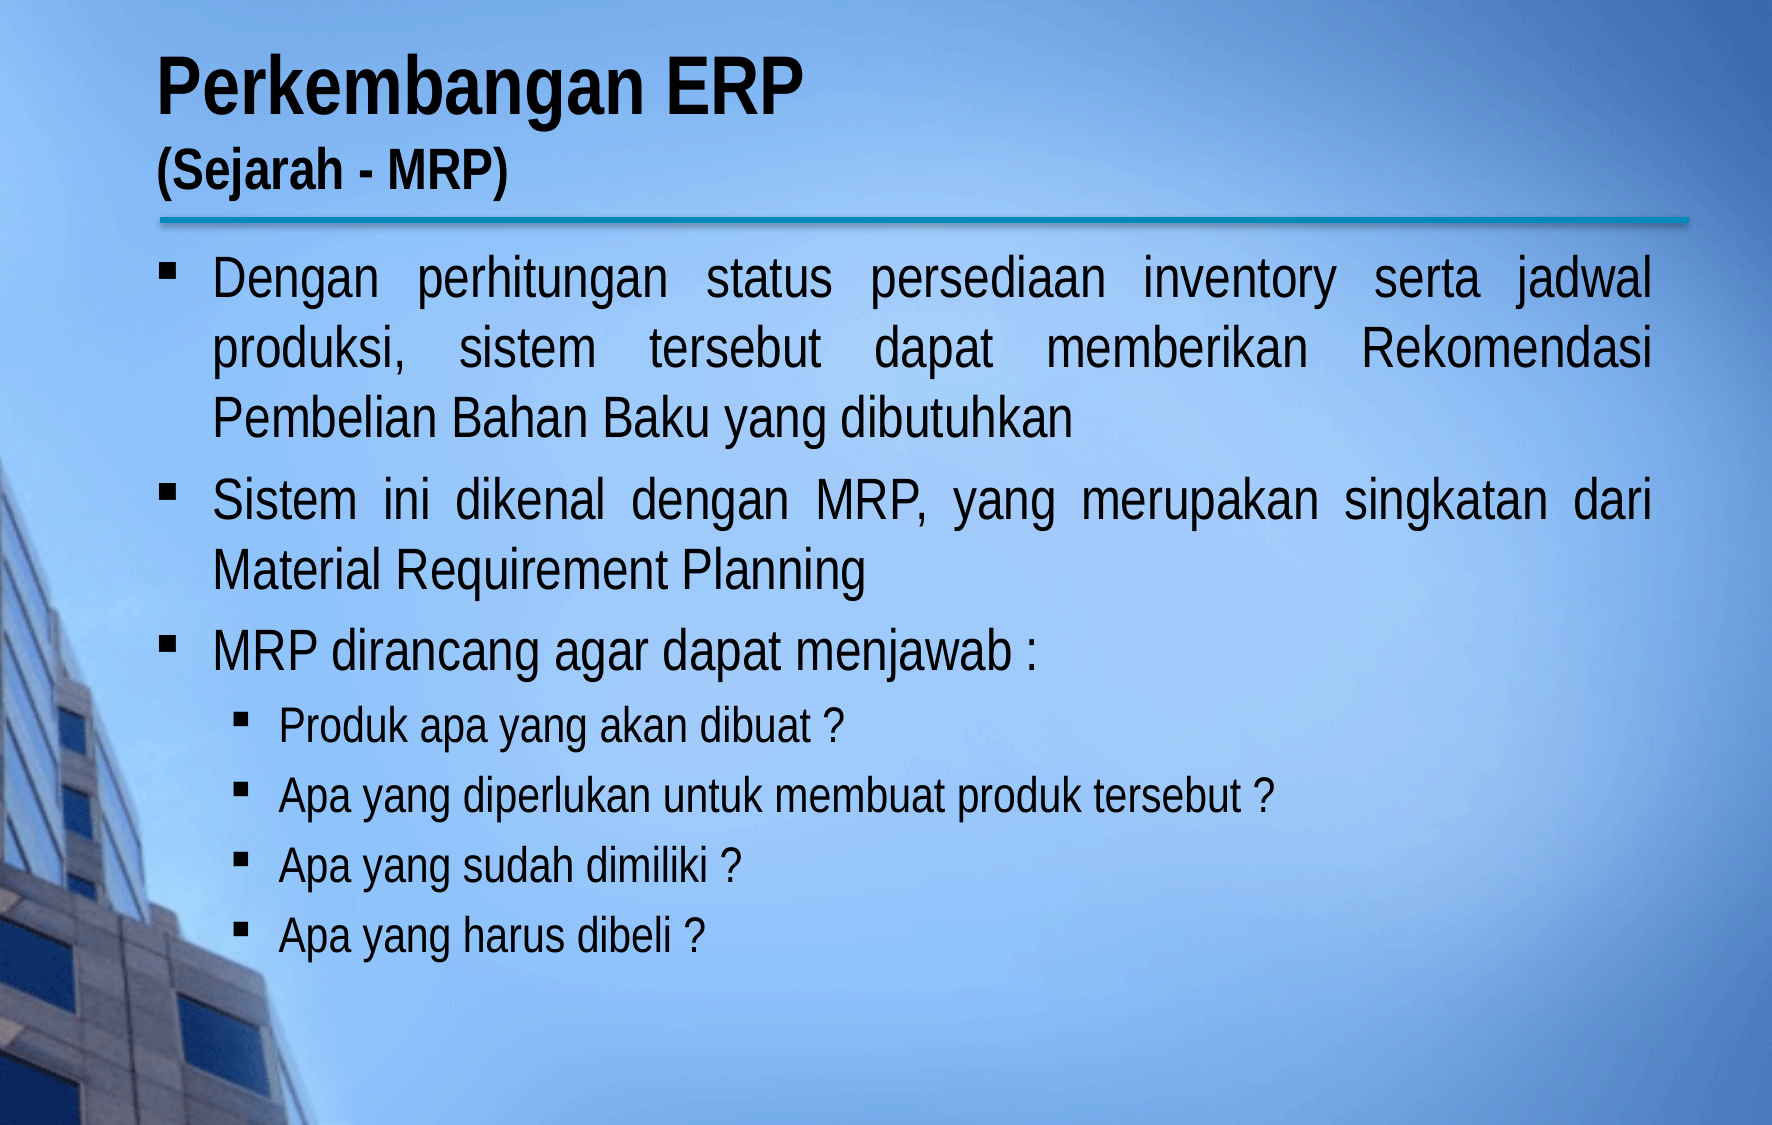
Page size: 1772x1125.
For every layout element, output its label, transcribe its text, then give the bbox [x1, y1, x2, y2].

title Perkembangan ERP (Sejarah - MRP) [141, 0, 1669, 209]
picture [0, 0, 1772, 1125]
list Dengan perhitungan status persediaan inventory serta jadwal produksi, sistem tersebut dapat memberikan Rekomendasi Pembelian Bahan Baku yang dibutuhkan Sistem ini dikenal dengan MRP, yang merupakan singkatan dari Material Requirement Planning MRP dirancang agar dapat menjawab : Produk apa yang akan dibuat ? Apa yang diperlukan untuk membuat produk tersebut ? Apa yang sudah dimiliki ? Apa yang harus dibeli ? [141, 231, 1669, 913]
